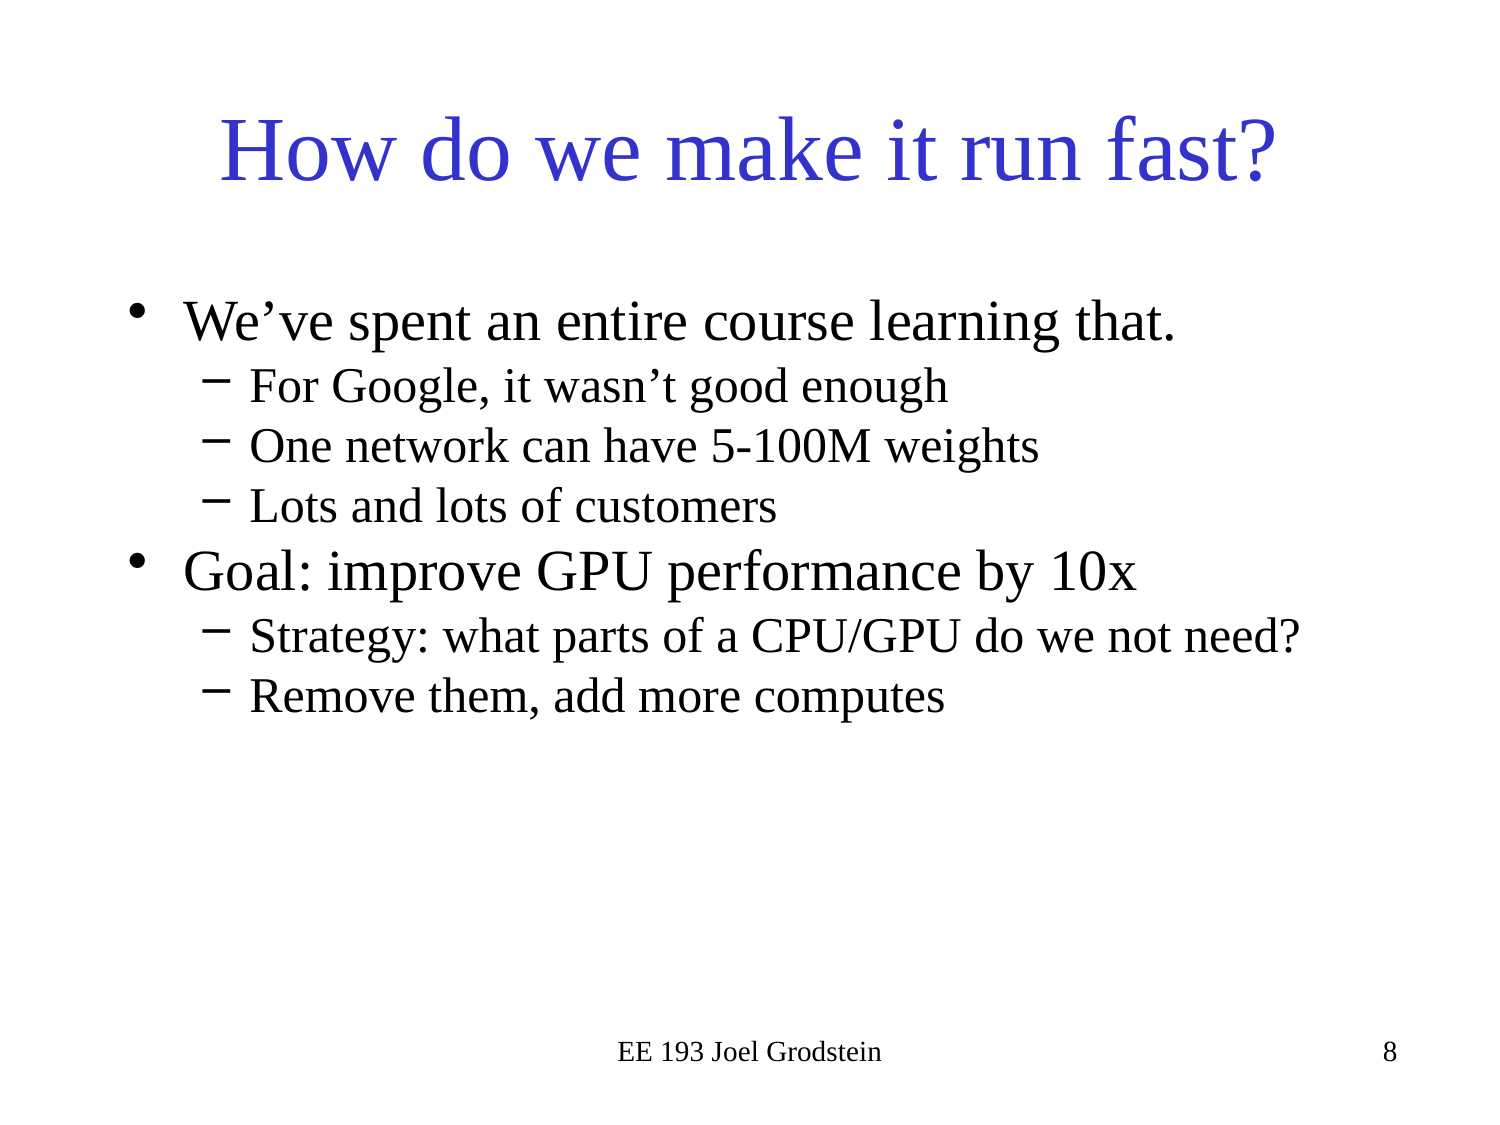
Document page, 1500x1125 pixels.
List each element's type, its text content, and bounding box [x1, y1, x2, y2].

footer EE 193 Joel Grodstein [512, 1024, 988, 1101]
list We’ve spent an entire course learning that. For Google, it wasn’t good enough One network can have 5-100M weights Lots and lots of customers Goal: improve GPU performance by 10x Strategy: what parts of a CPU/GPU do we not need? Remove them, add more computes [112, 275, 1388, 1000]
title How do we make it run fast? [112, 50, 1388, 238]
